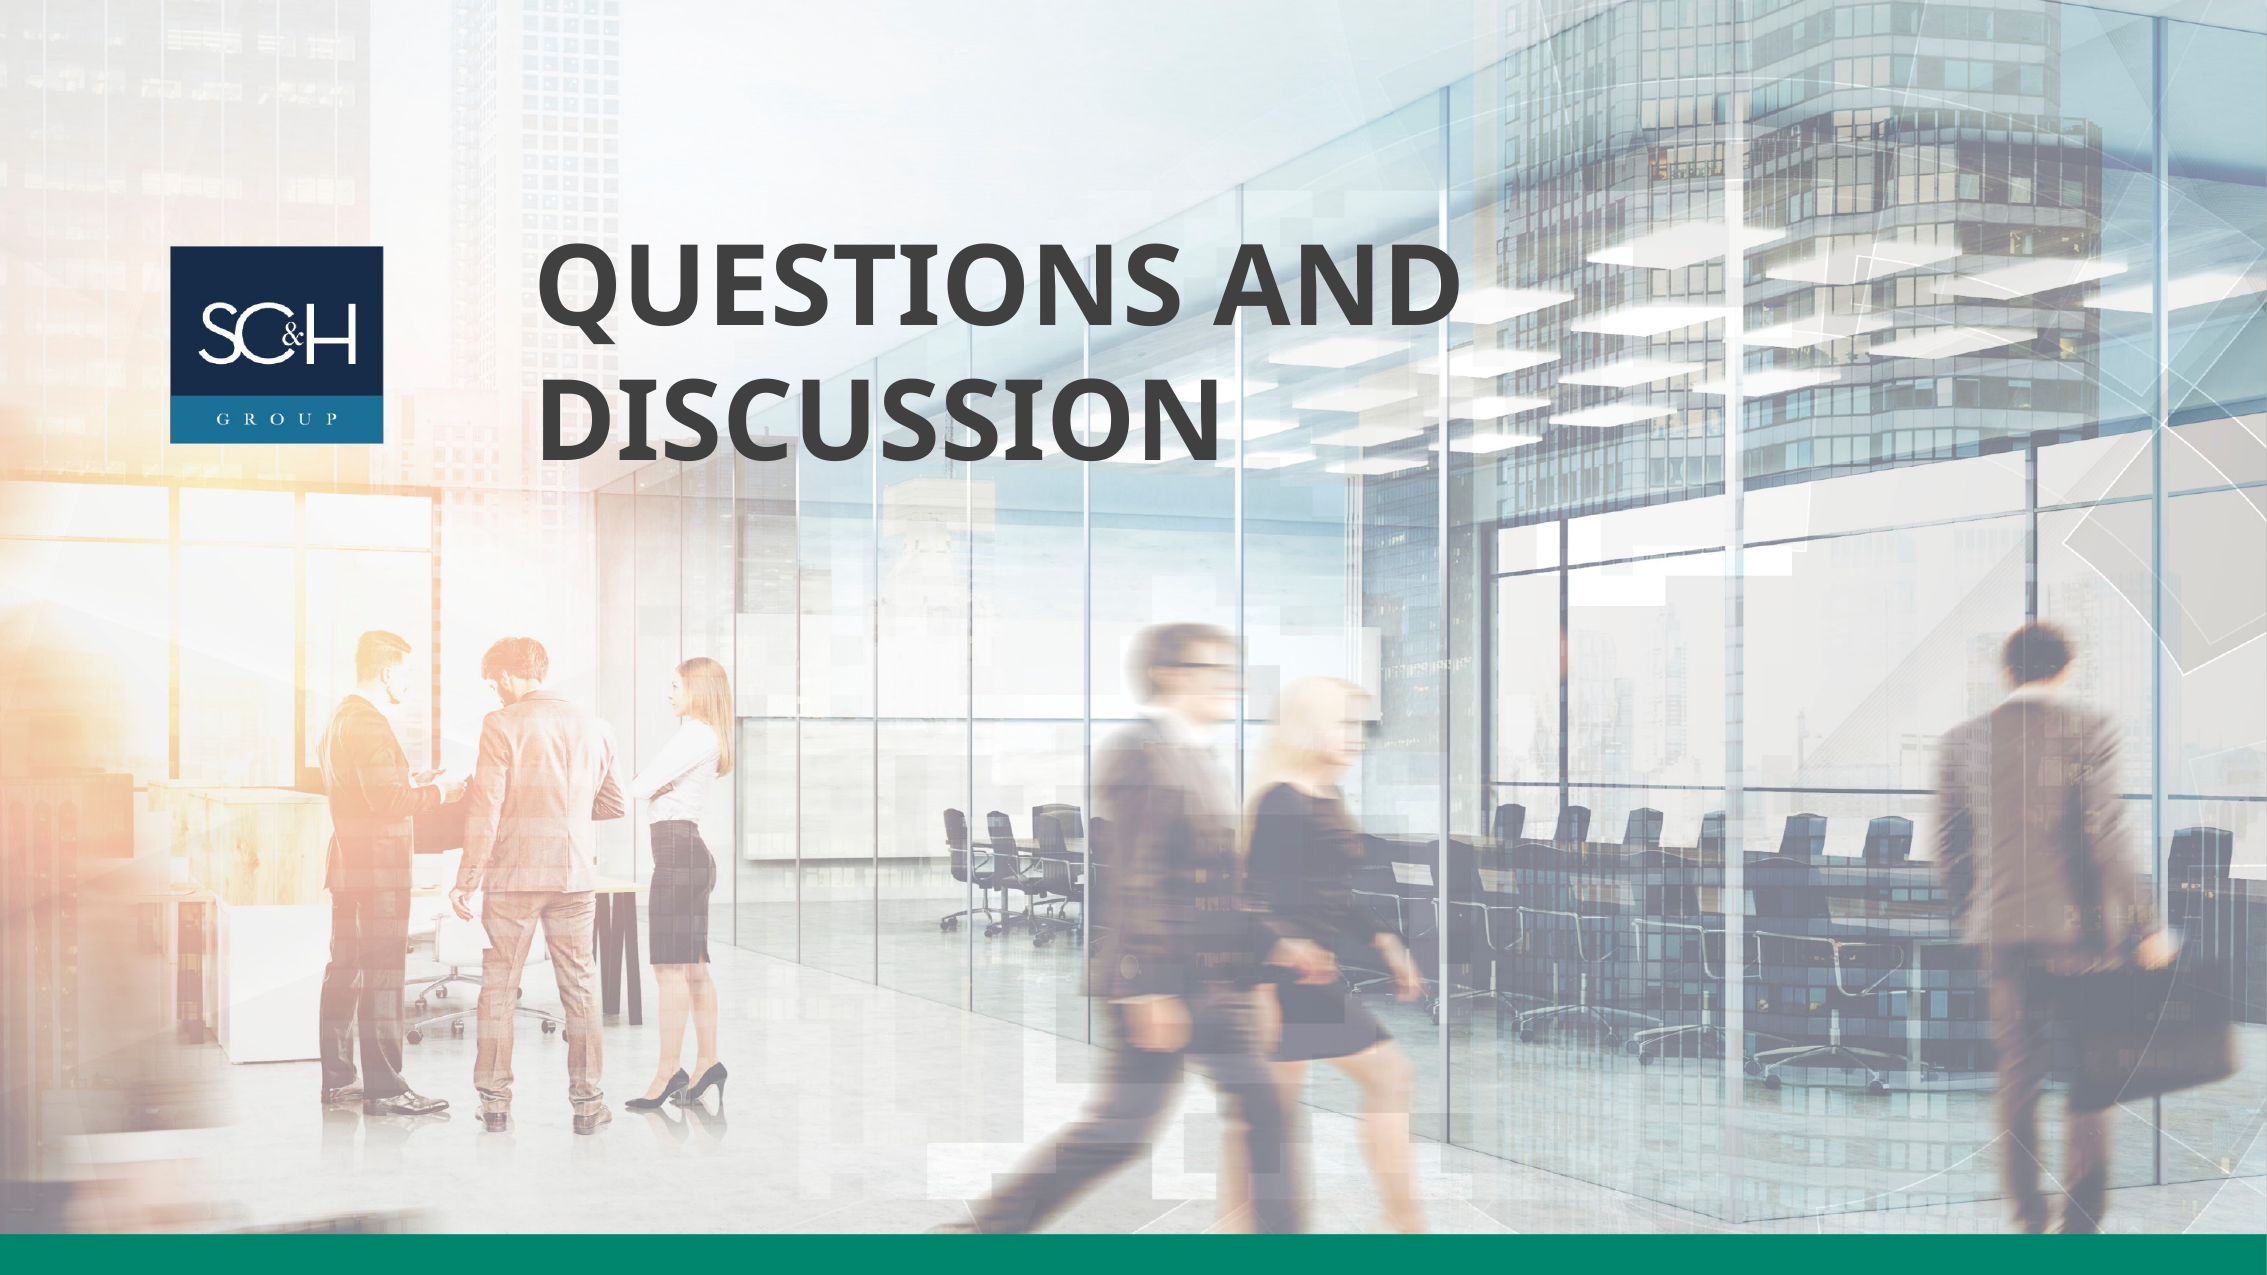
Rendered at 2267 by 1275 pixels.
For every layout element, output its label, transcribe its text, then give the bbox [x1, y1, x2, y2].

slide_number 22 [1600, 1181, 2111, 1250]
picture [0, 0, 2267, 1275]
text_box Questions and Discussion [518, 206, 2267, 491]
